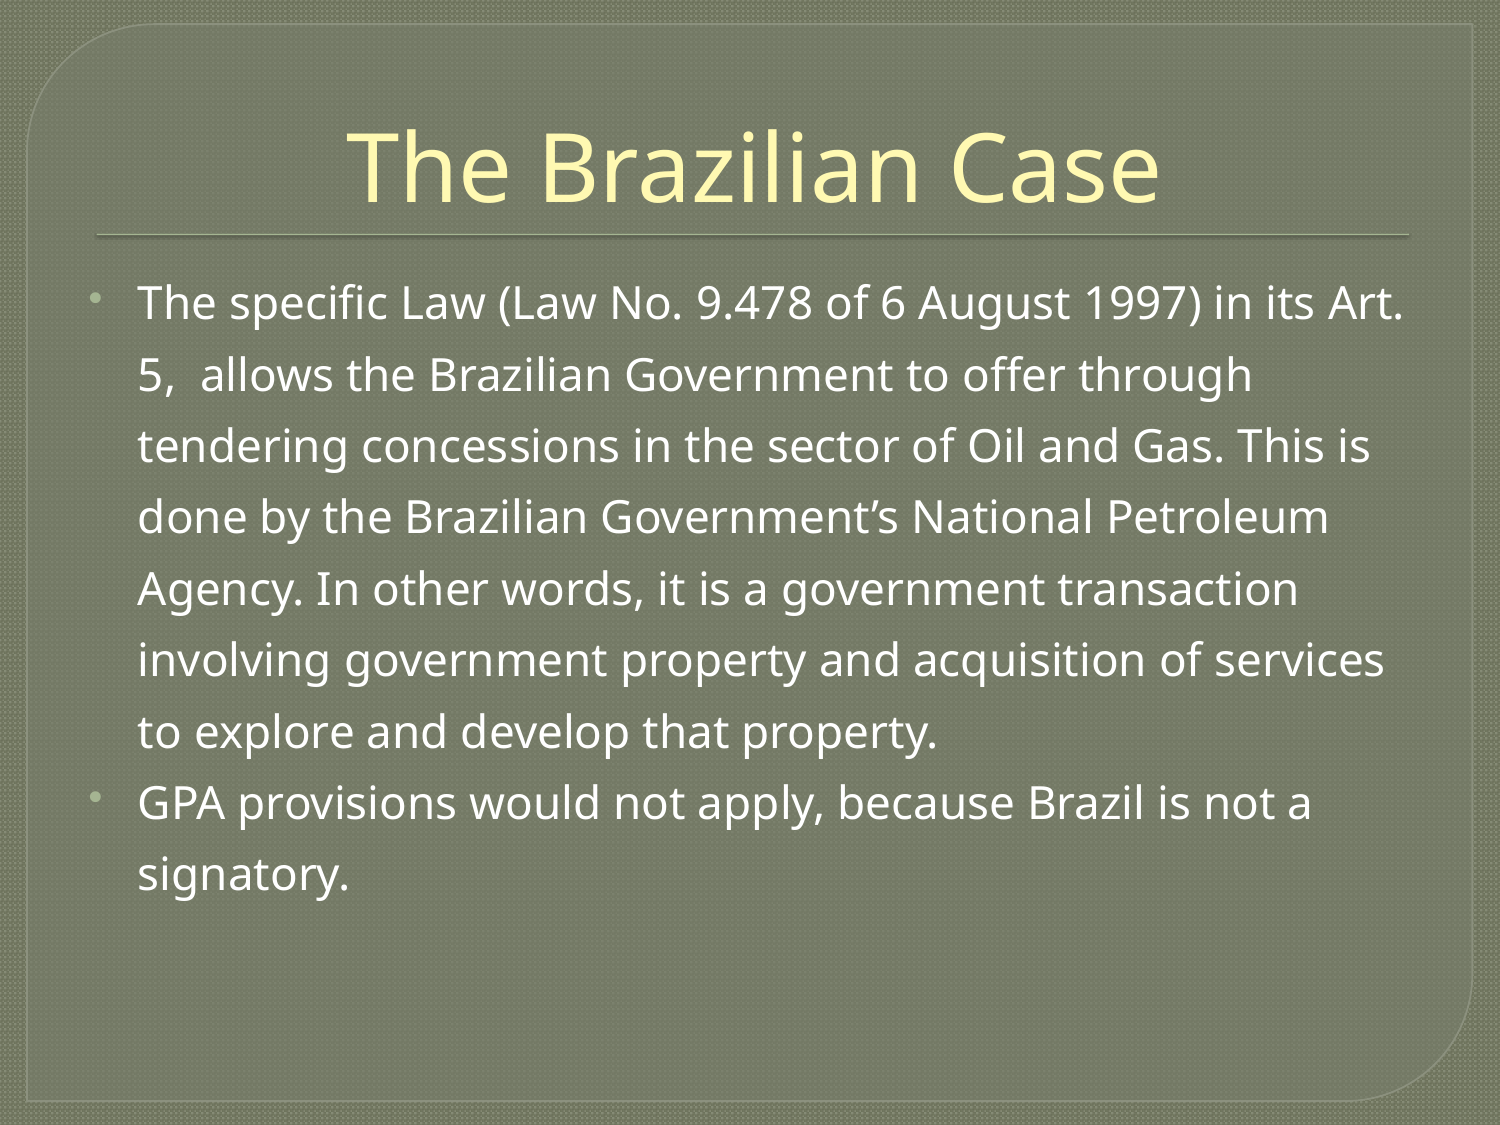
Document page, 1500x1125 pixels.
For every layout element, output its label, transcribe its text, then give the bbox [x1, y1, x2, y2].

list The specific Law (Law No. 9.478 of 6 August 1997) in its Art. 5, allows the Brazilian Government to offer through tendering concessions in the sector of Oil and Gas. This is done by the Brazilian Government’s National Petroleum Agency. In other words, it is a government transaction involving government property and acquisition of services to explore and develop that property. GPA provisions would not apply, because Brazil is not a signatory. [74, 249, 1426, 1063]
title The Brazilian Case [75, 41, 1425, 230]
